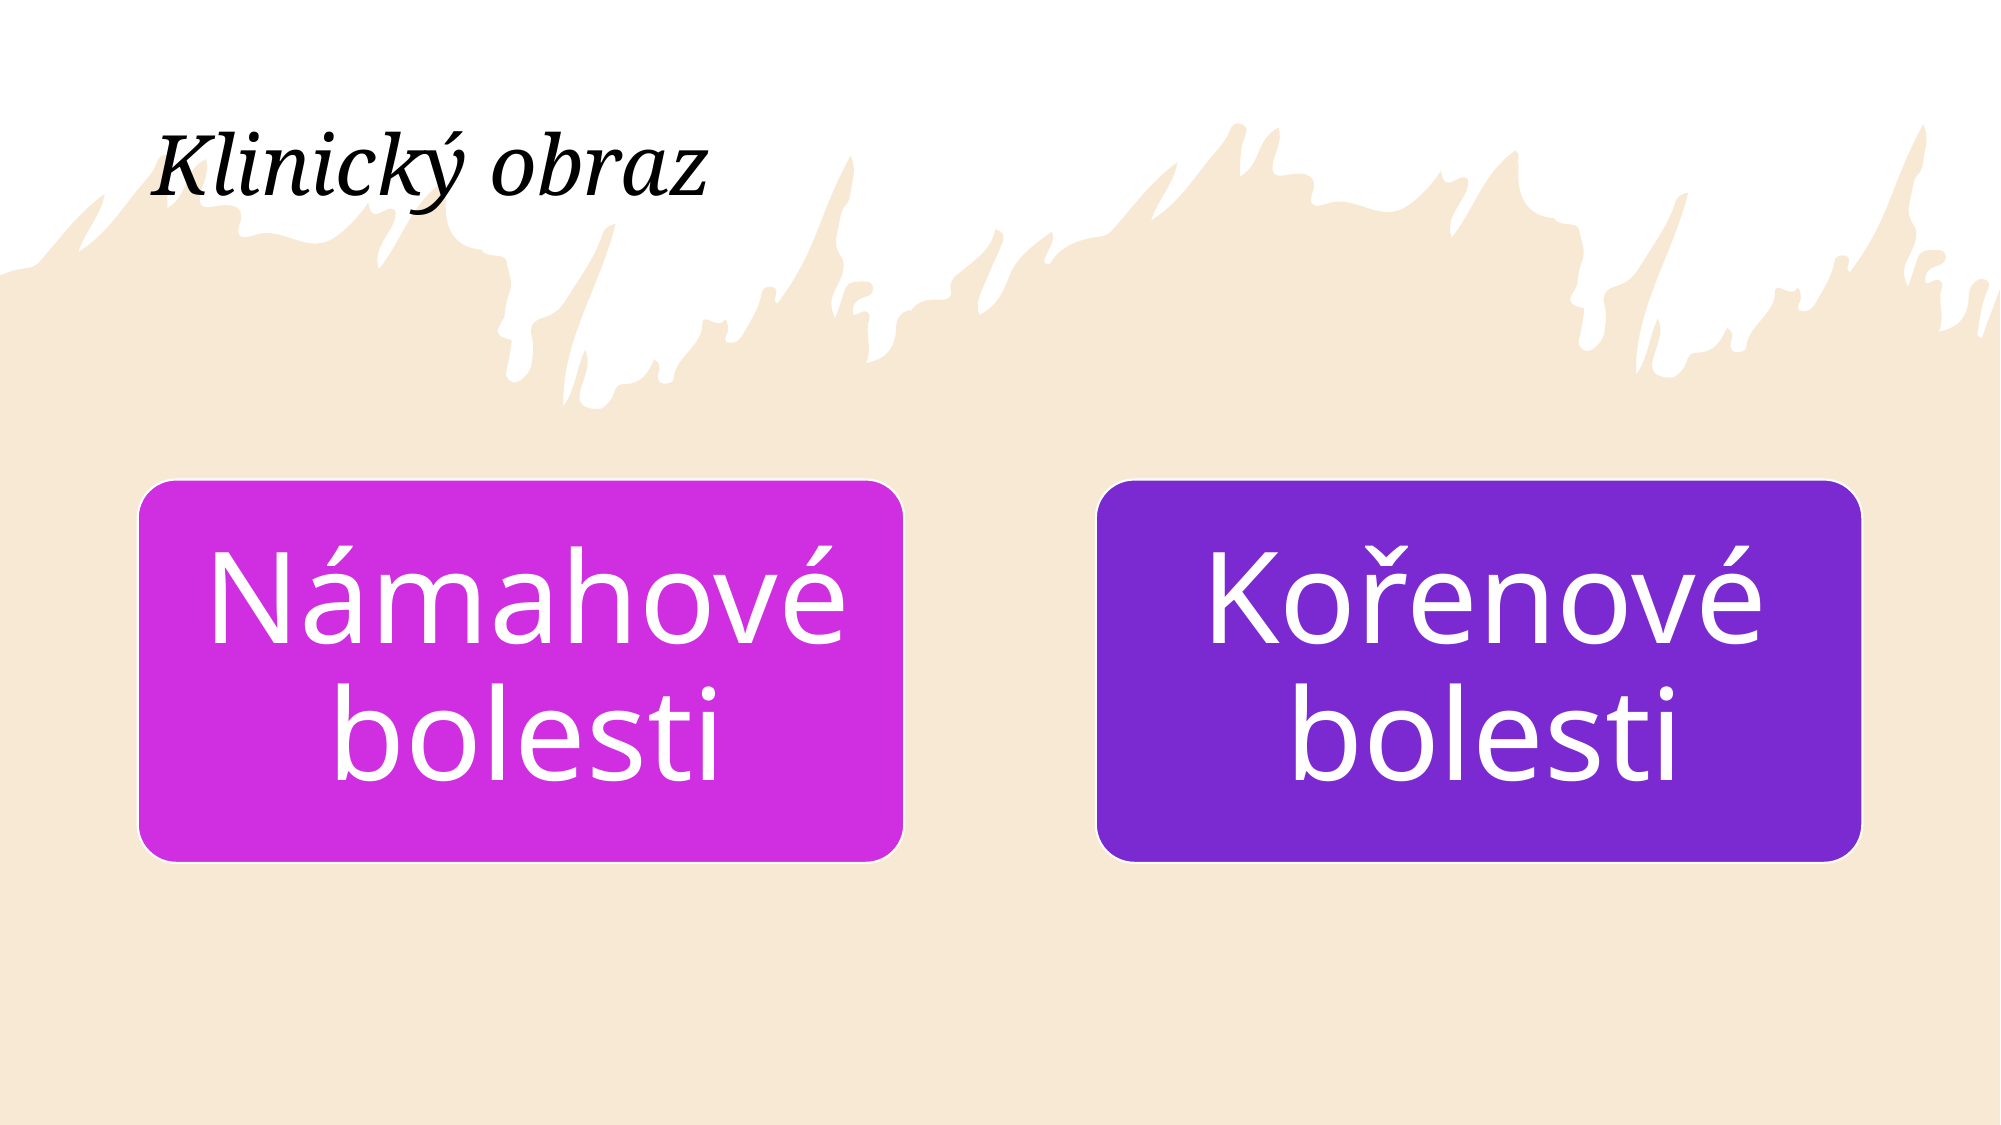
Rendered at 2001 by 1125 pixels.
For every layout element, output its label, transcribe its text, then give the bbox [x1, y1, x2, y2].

text_box [0, 0, 2000, 336]
text_box [0, 121, 2000, 1125]
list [137, 329, 1863, 1013]
title Klinický obraz [137, 59, 1863, 278]
